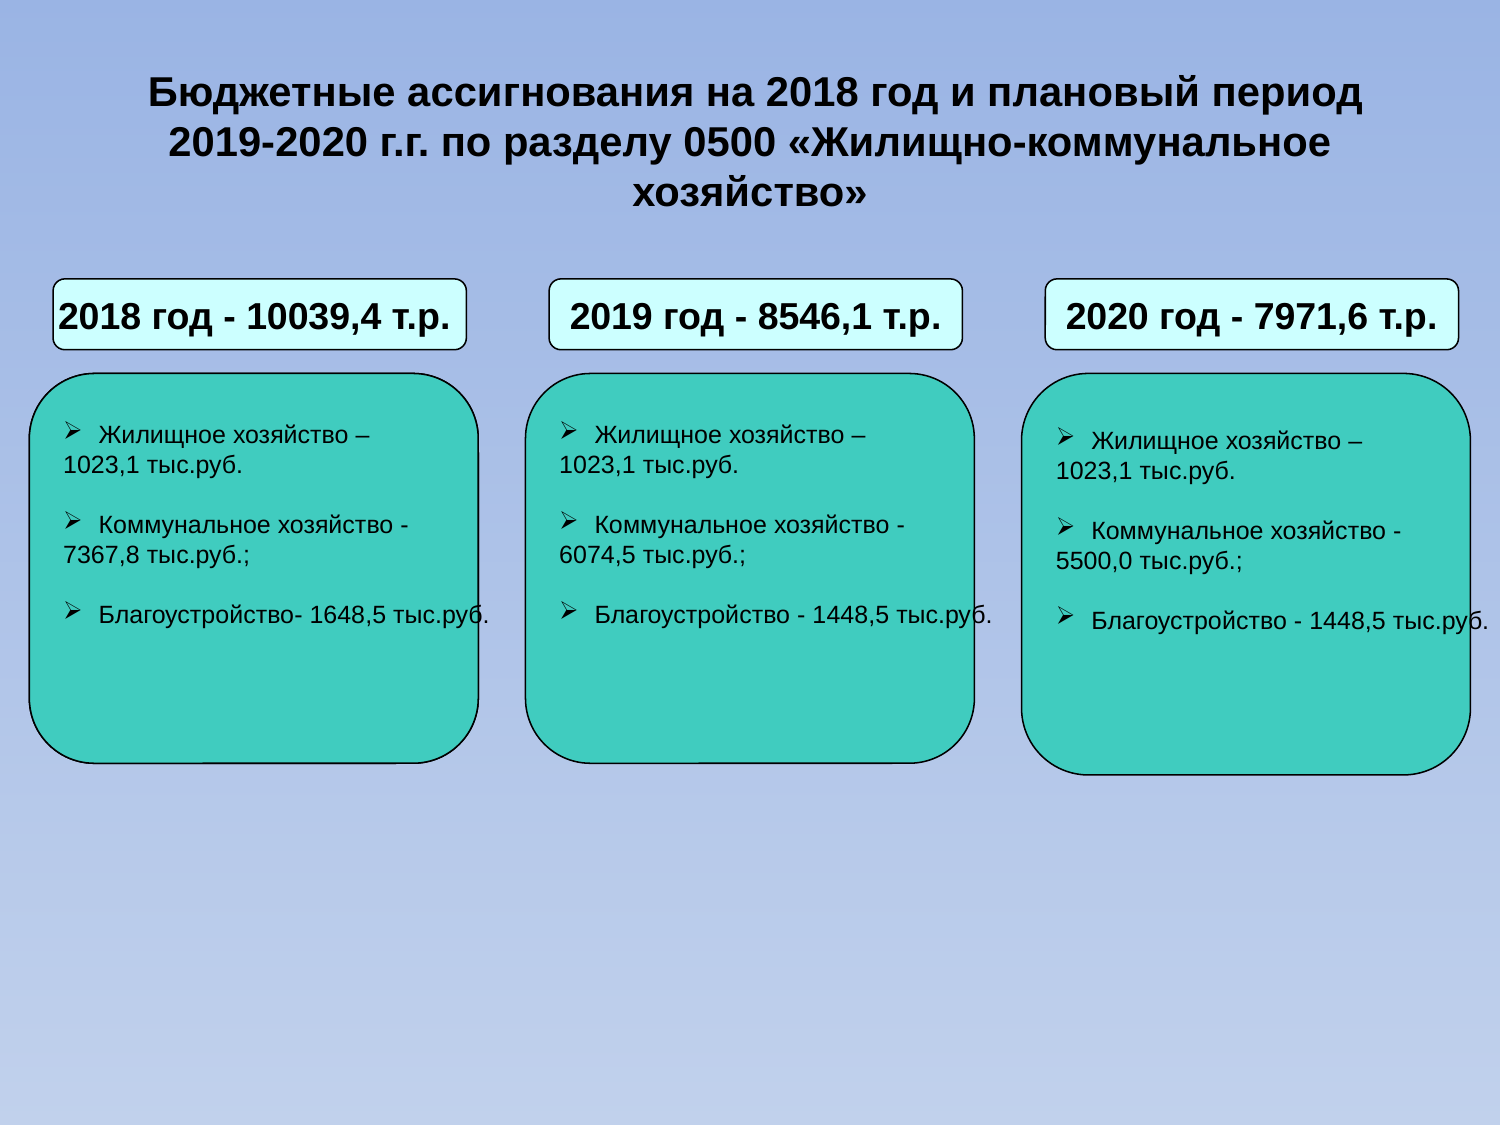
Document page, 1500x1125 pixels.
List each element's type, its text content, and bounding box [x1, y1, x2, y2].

text_box Жилищное хозяйство – 1023,1 тыс.руб. Коммунальное хозяйство - 6074,5 тыс.руб.; Благоустройство - 1448,5 тыс.руб. [525, 373, 975, 764]
text_box 2019 год - 8546,1 т.р. [549, 278, 963, 350]
text_box 2020 год - 7971,6 т.р. [1045, 278, 1459, 350]
title Бюджетные ассигнования на 2018 год и плановый период 2019-2020 г.г. по разделу 0500 «Жилищно-коммунальное хозяйство» [74, 45, 1426, 234]
text_box Жилищное хозяйство – 1023,1 тыс.руб. Коммунальное хозяйство - 7367,8 тыс.руб.; Благоустройство- 1648,5 тыс.руб. [29, 373, 479, 764]
text_box Жилищное хозяйство – 1023,1 тыс.руб. Коммунальное хозяйство - 5500,0 тыс.руб.; Благоустройство - 1448,5 тыс.руб. [1021, 373, 1471, 775]
text_box 2018 год - 10039,4 т.р. [53, 278, 467, 350]
